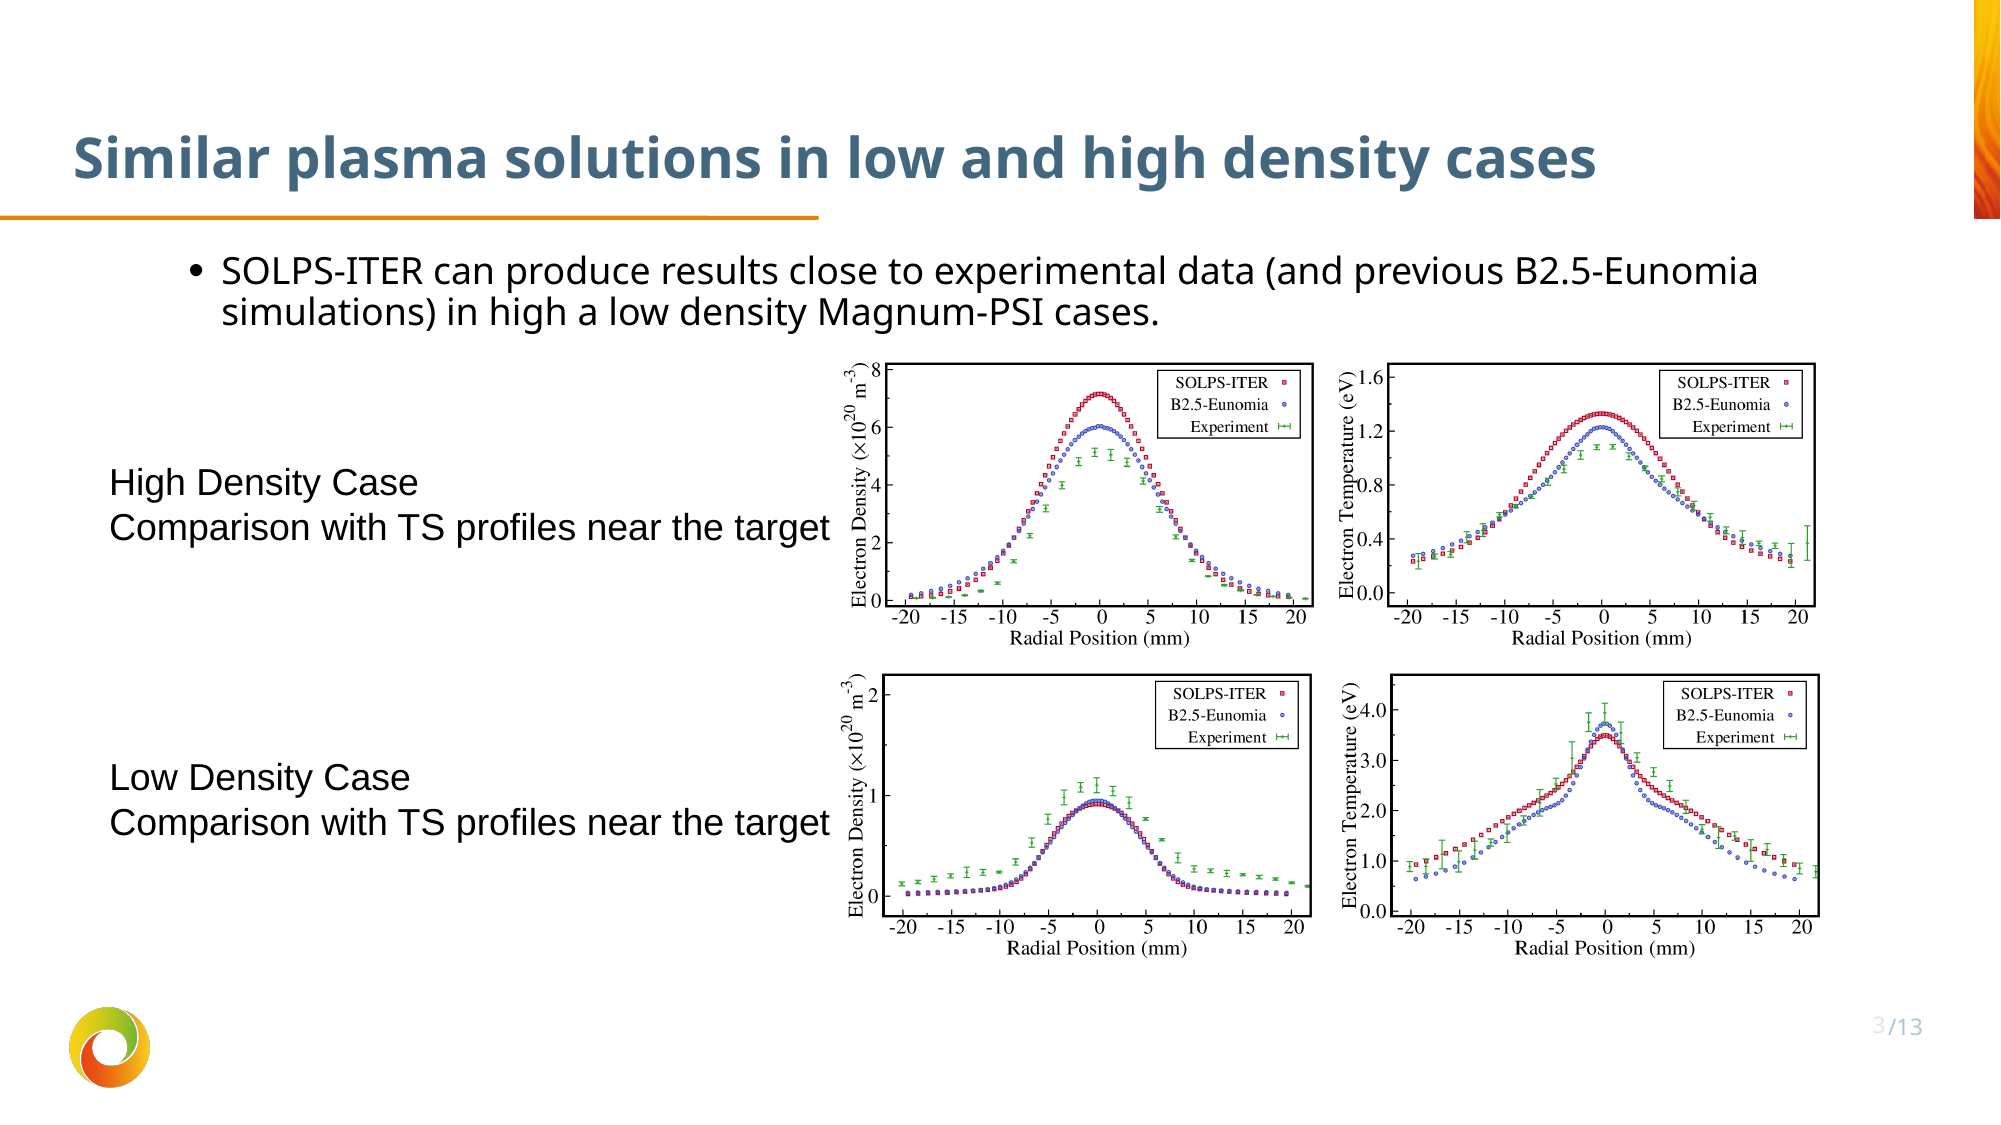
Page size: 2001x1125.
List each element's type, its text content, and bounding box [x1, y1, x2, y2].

picture [1328, 654, 1831, 963]
text_box Similar plasma solutions in low and high density cases [59, 12, 1855, 198]
text_box SOLPS-ITER can produce results close to experimental data (and previous B2.5-Eunomia simulations) in high a low density Magnum-PSI cases. [188, 252, 1855, 564]
picture [68, 1006, 151, 1088]
picture [820, 654, 1323, 963]
text_box Low Density Case Comparison with TS profiles near the target [94, 745, 815, 845]
text_box High Density Case Comparison with TS profiles near the target [94, 450, 817, 550]
text_box 3 [1771, 996, 1901, 1056]
picture [1974, 0, 2001, 219]
picture [823, 343, 1828, 653]
